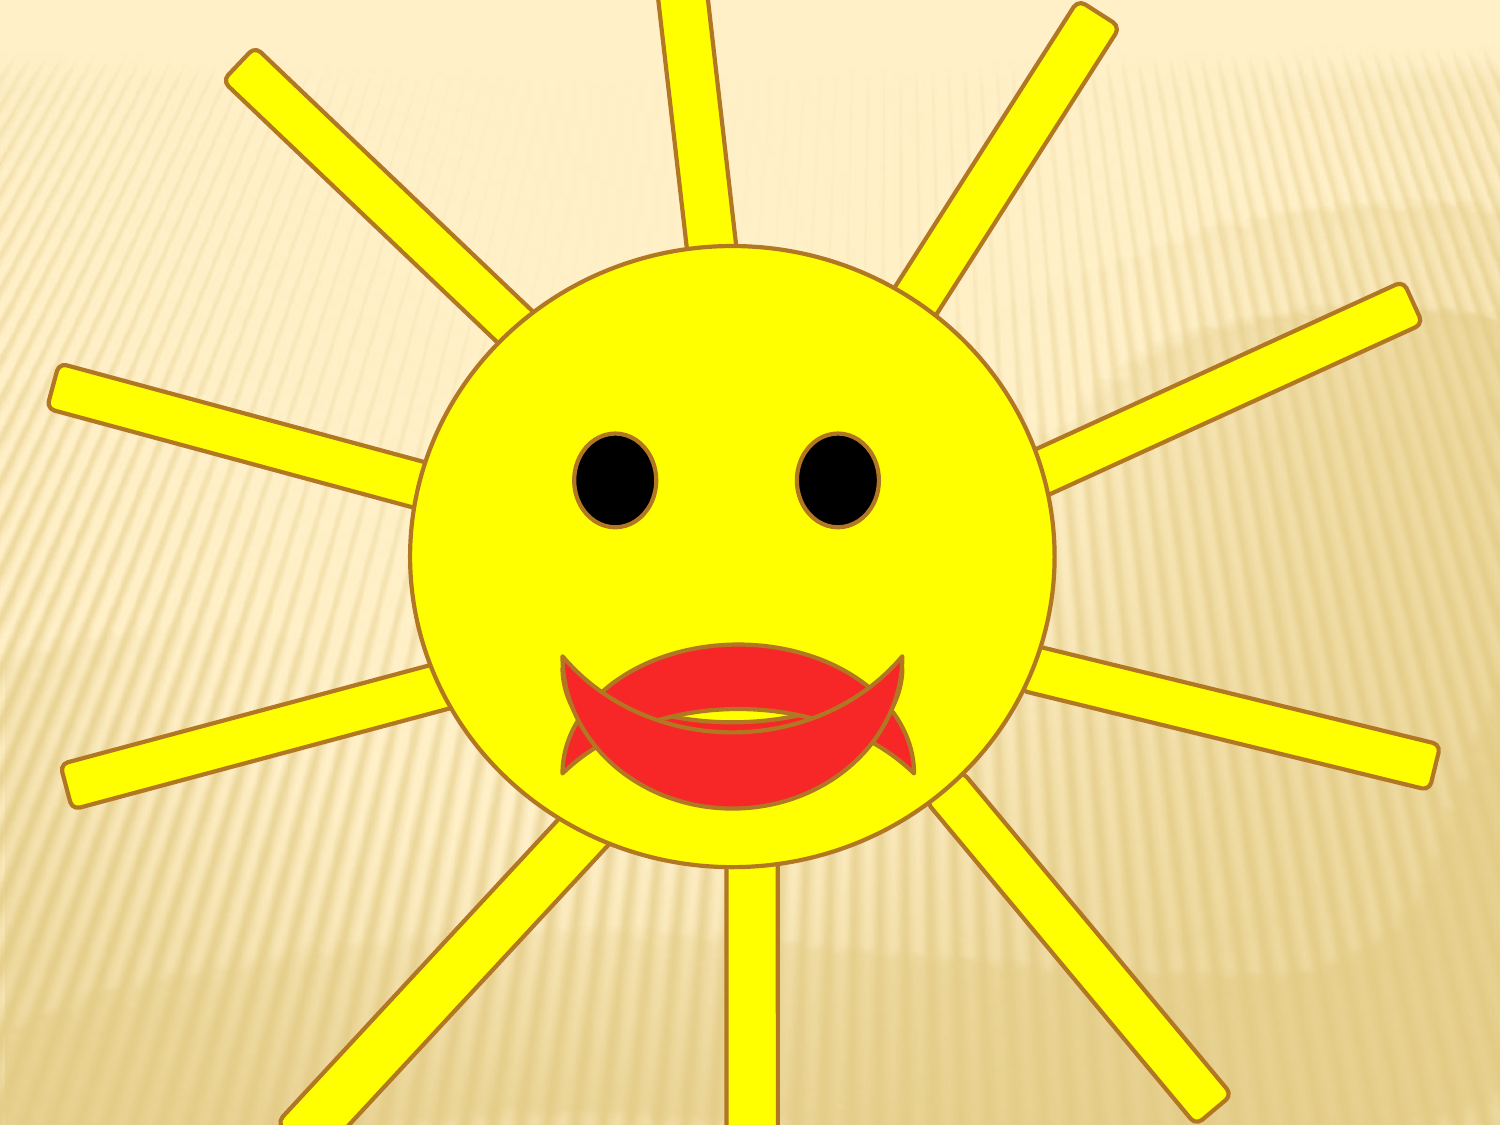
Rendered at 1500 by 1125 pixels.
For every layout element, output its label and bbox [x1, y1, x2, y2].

text_box [602, 642, 869, 720]
text_box [407, 243, 1057, 870]
text_box [560, 721, 595, 776]
text_box [794, 431, 882, 530]
text_box [656, 0, 739, 247]
text_box [60, 663, 449, 810]
text_box [874, 710, 917, 776]
text_box [46, 363, 423, 510]
text_box [1037, 281, 1423, 497]
text_box [893, 1, 1119, 315]
text_box [278, 819, 610, 1125]
text_box [928, 774, 1231, 1124]
text_box [1025, 645, 1441, 791]
text_box [724, 867, 780, 1125]
text_box [668, 715, 801, 730]
text_box [572, 431, 659, 530]
text_box [560, 654, 905, 811]
text_box [224, 48, 534, 343]
